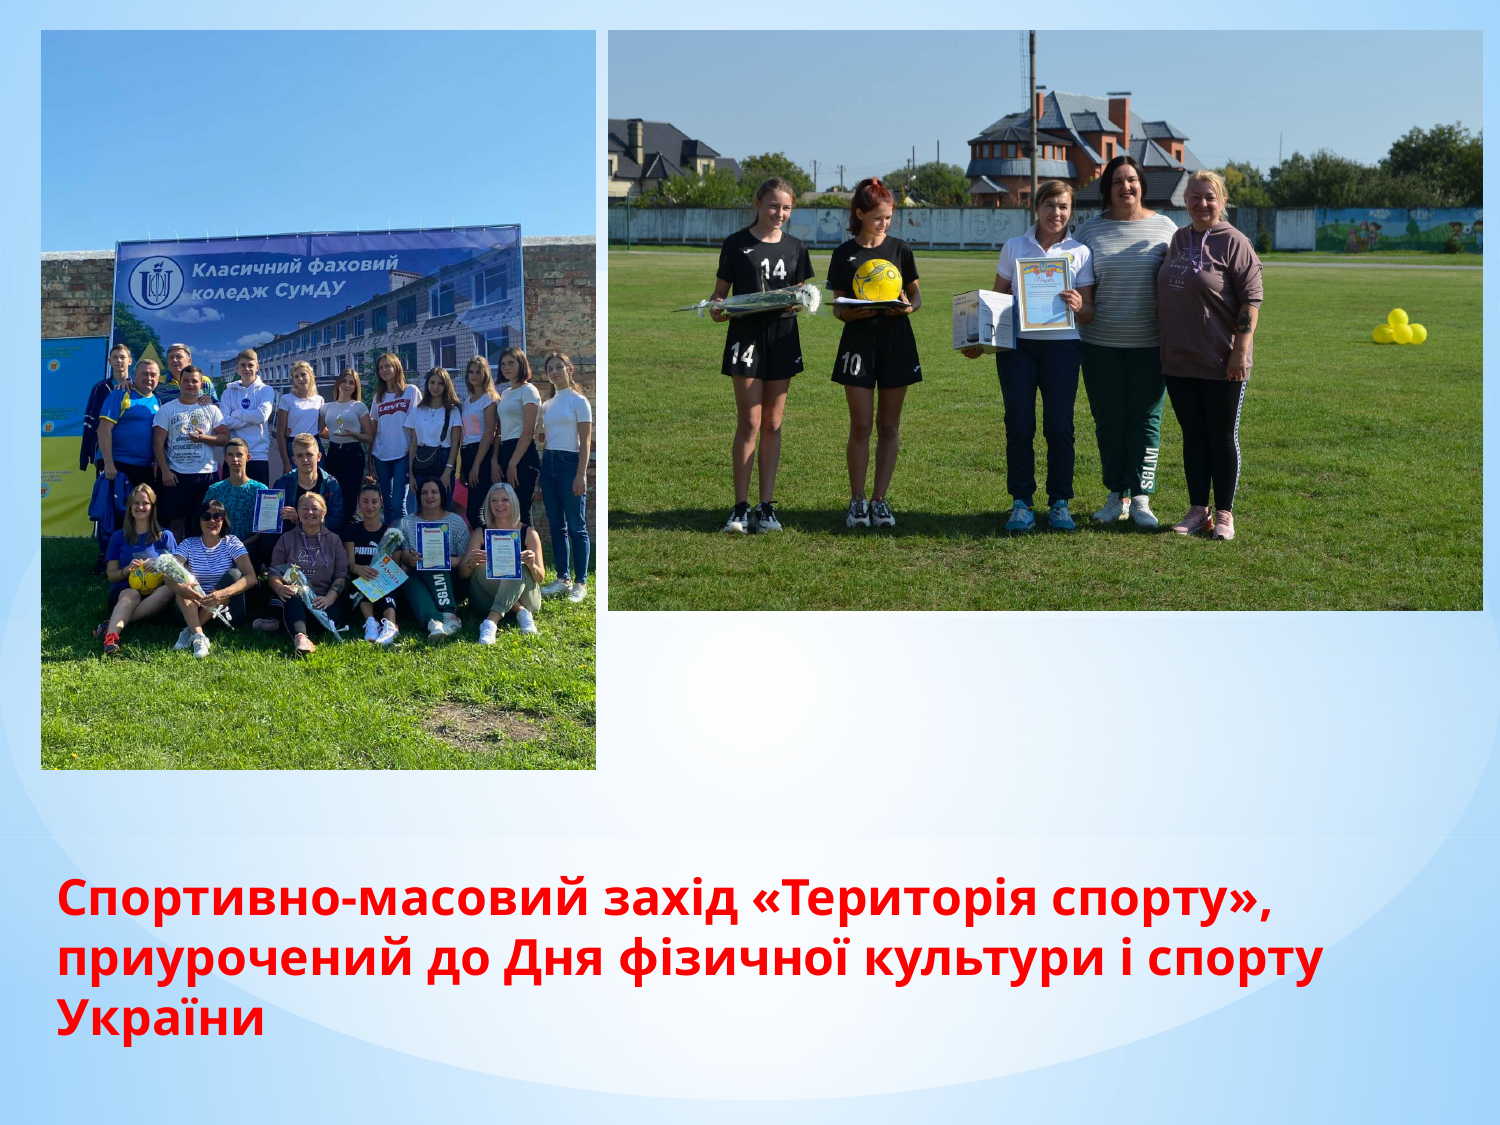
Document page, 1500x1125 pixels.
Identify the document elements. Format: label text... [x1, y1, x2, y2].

picture [608, 30, 1484, 611]
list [40, 30, 596, 771]
title Спортивно-масовий захід «Територія спорту», приурочений до Дня фізичної культури і спорту України [41, 857, 1471, 1094]
